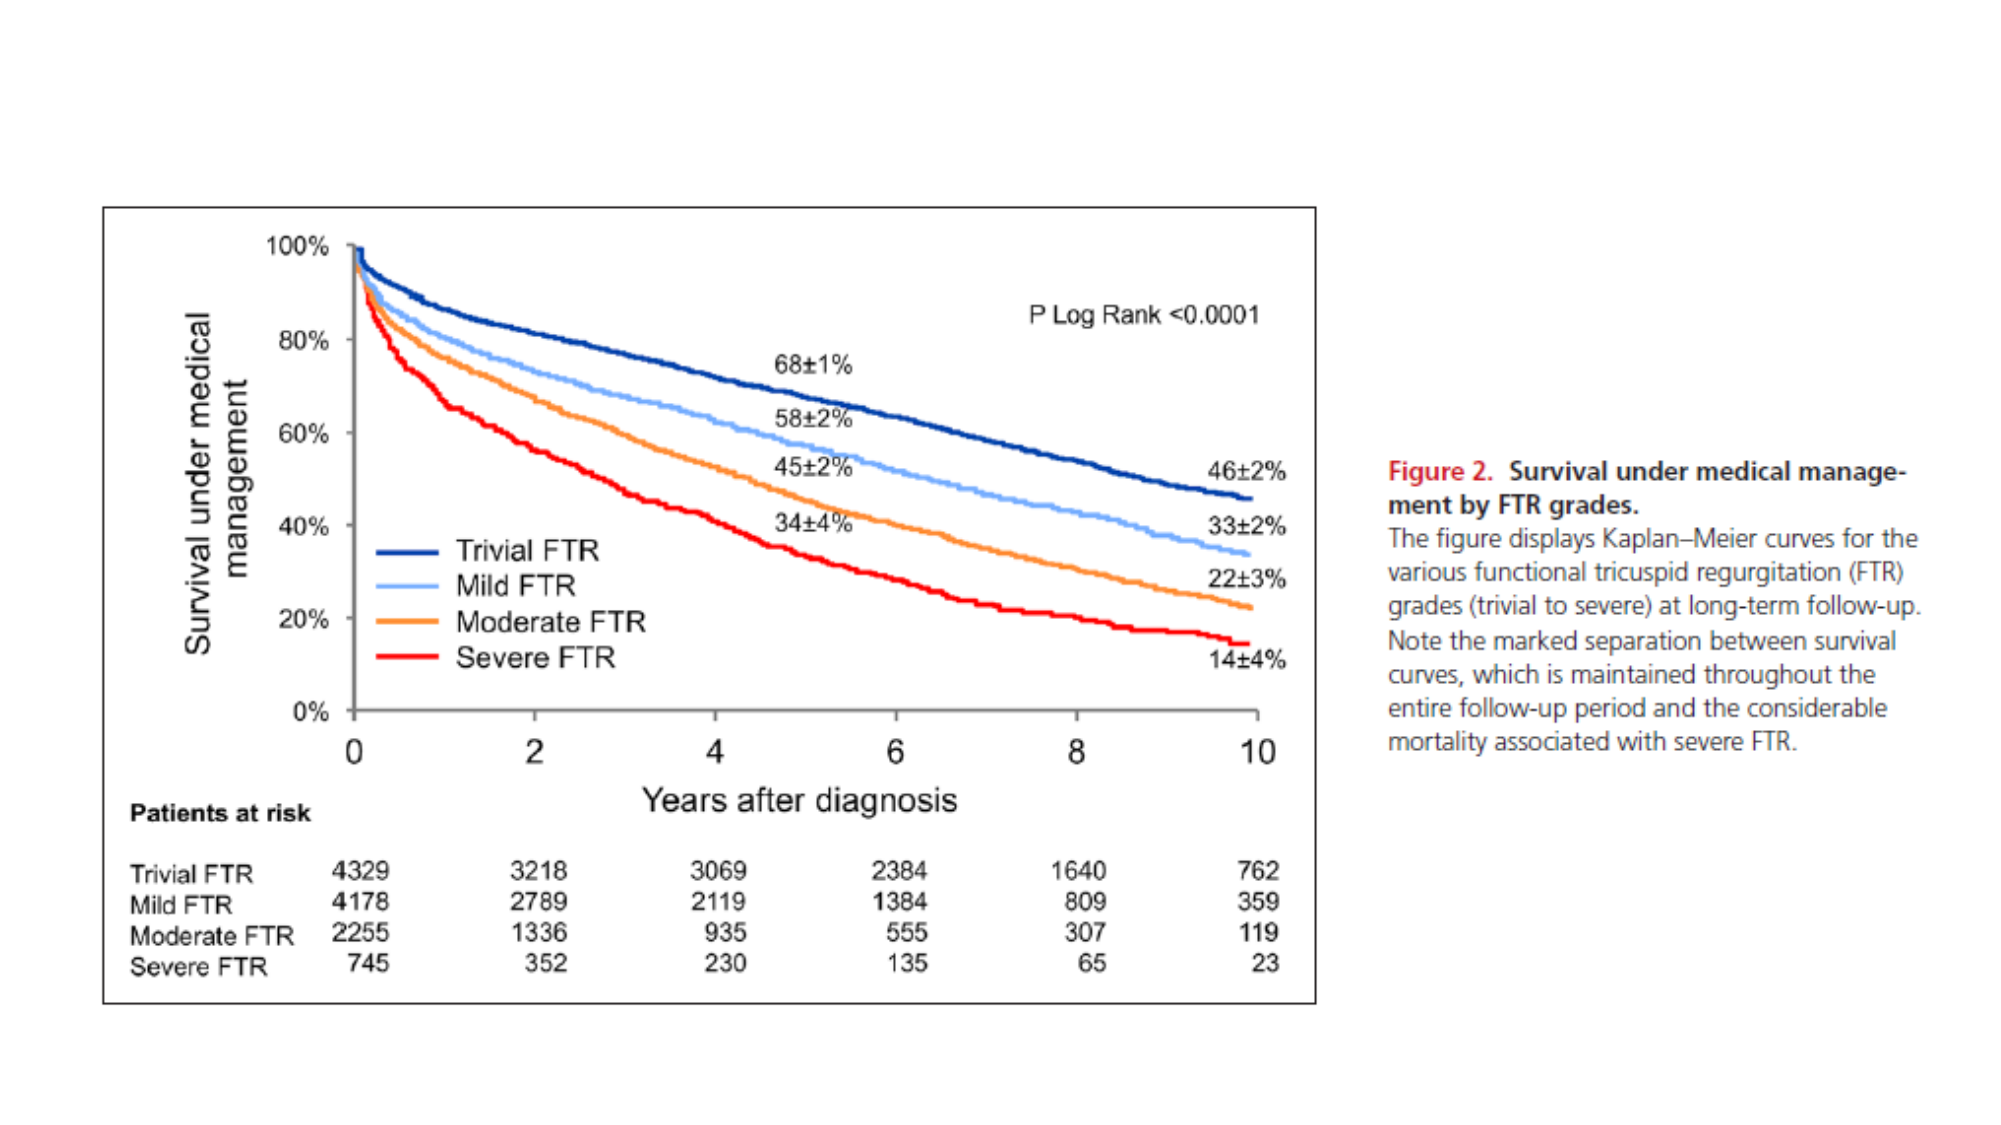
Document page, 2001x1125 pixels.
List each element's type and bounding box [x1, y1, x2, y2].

picture [89, 199, 1937, 1013]
